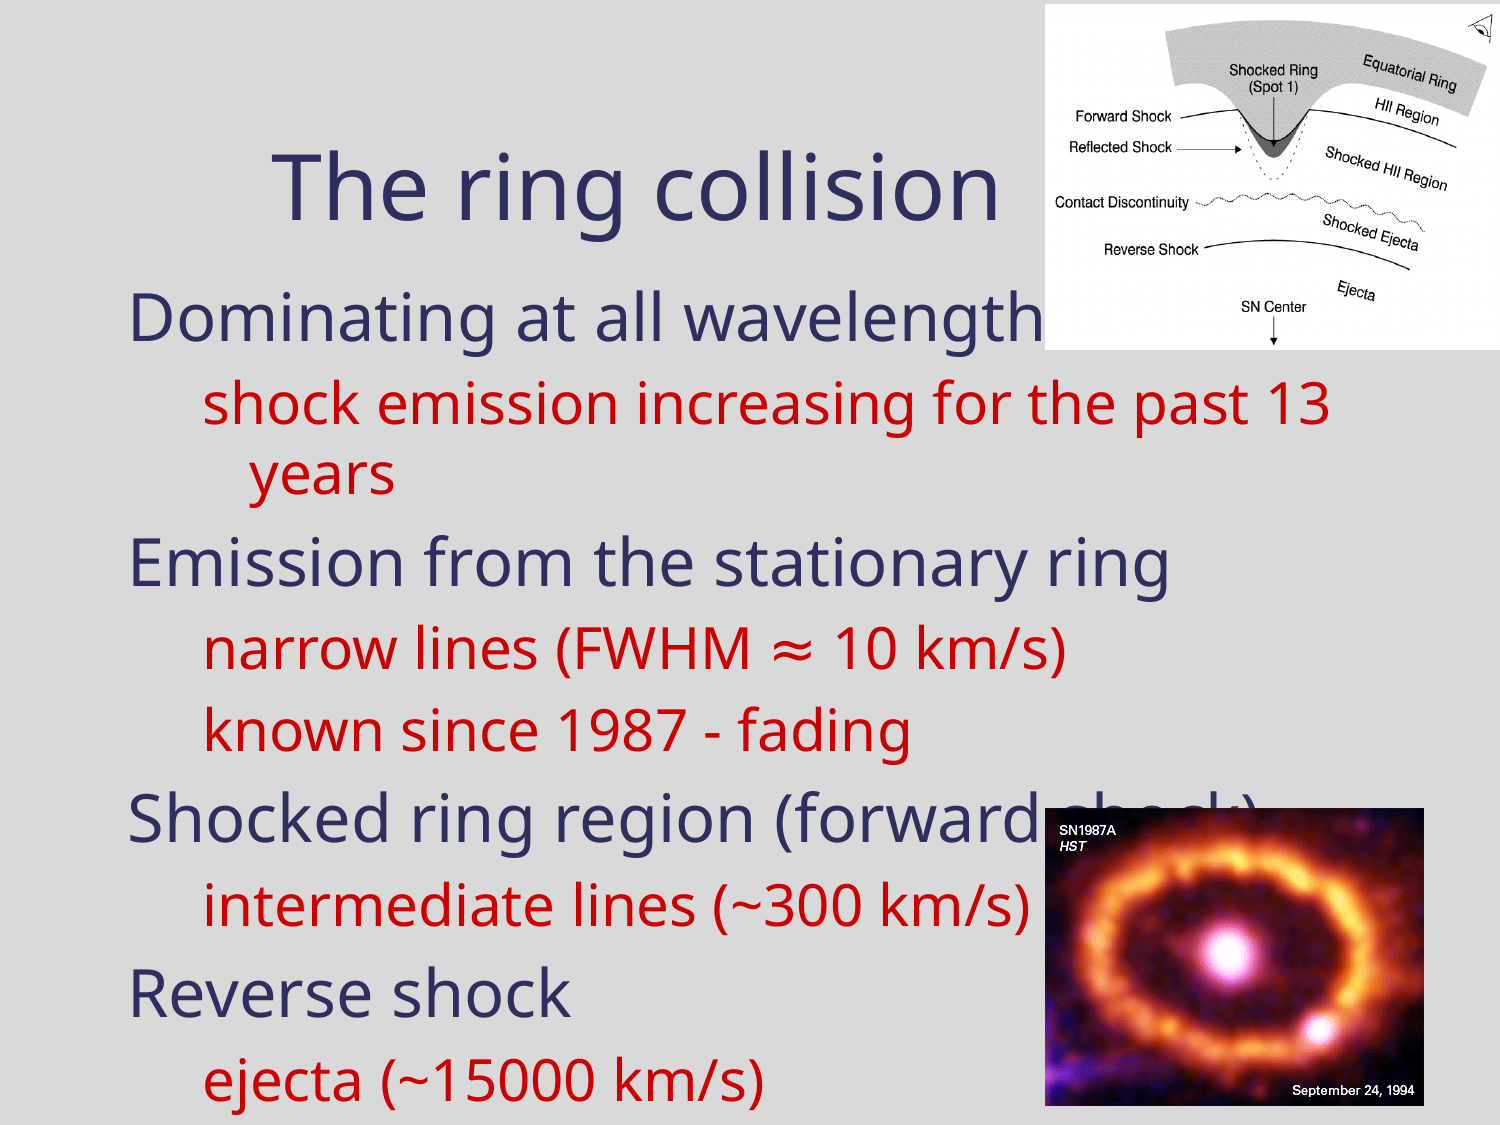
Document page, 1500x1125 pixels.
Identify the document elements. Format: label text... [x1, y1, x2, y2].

title The ring collision [0, 89, 1040, 278]
picture [1045, 3, 1500, 351]
picture [1044, 808, 1424, 1107]
list Dominating at all wavelengths shock emission increasing for the past 13 years Emission from the stationary ring narrow lines (FWHM ≈ 10 km/s) known since 1987 - fading Shocked ring region (forward shock) intermediate lines (~300 km/s) Reverse shock ejecta (~15000 km/s) [112, 266, 1448, 943]
